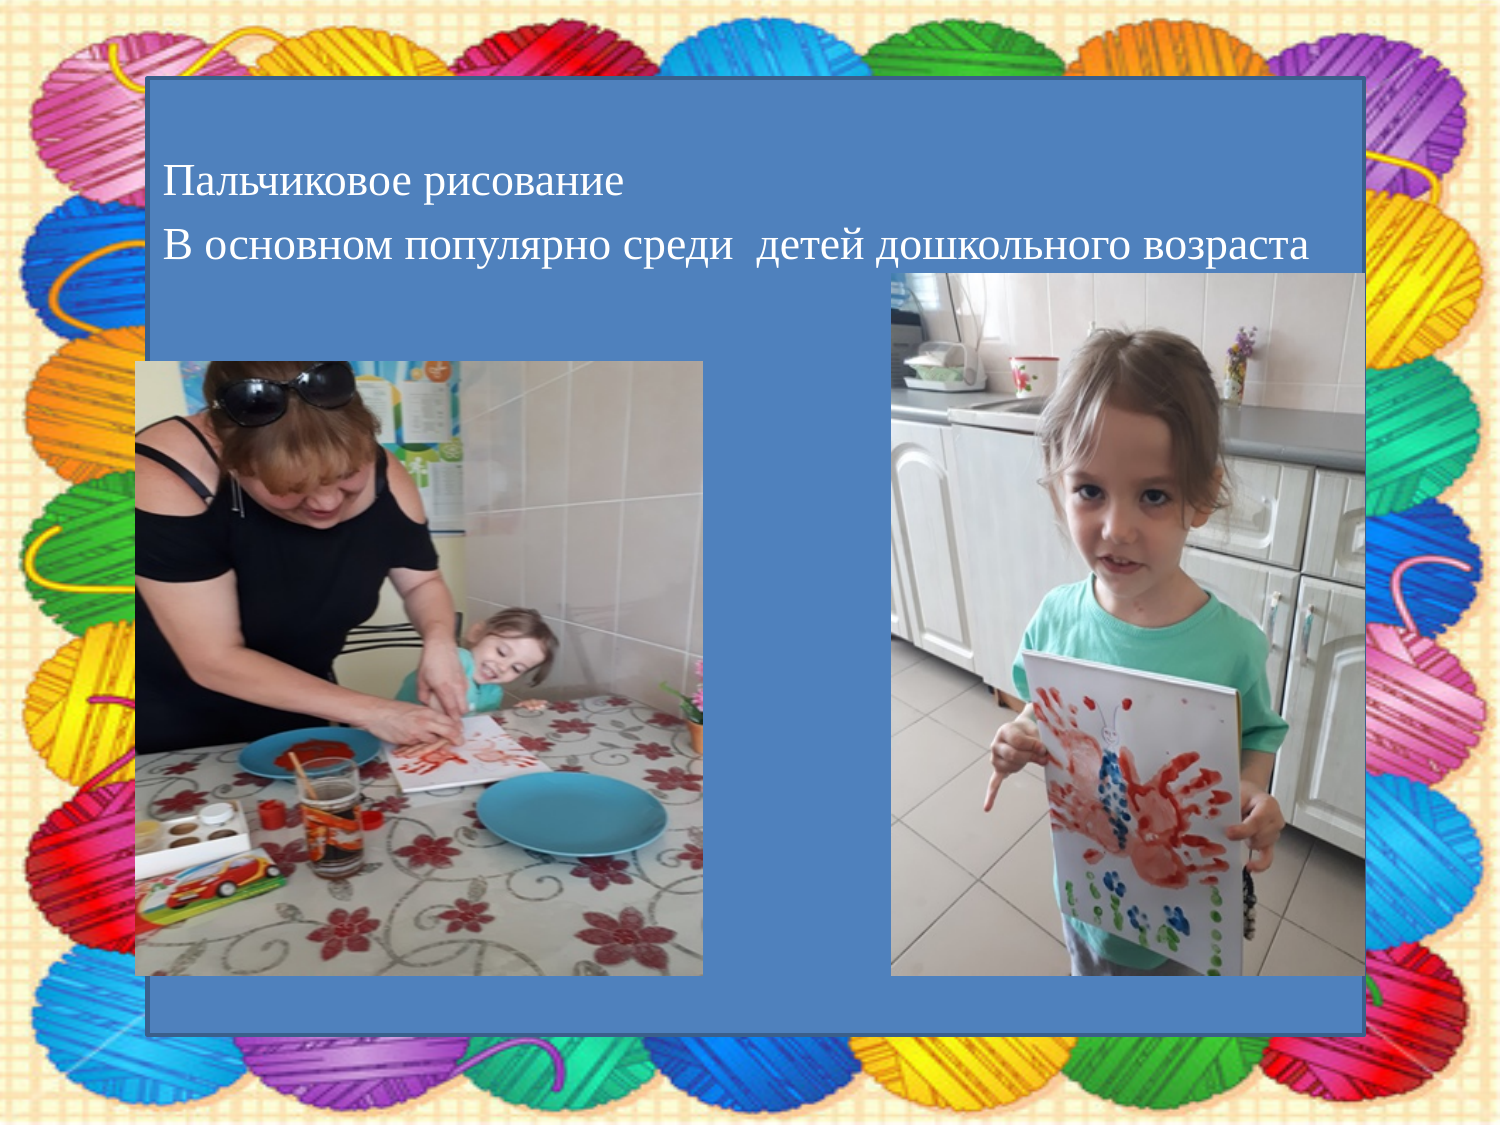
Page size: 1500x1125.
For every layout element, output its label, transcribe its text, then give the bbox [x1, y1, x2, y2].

picture [0, 0, 1500, 1125]
subtitle Пальчиковое рисование В основном популярно среди детей дошкольного возраста [145, 76, 1366, 1037]
